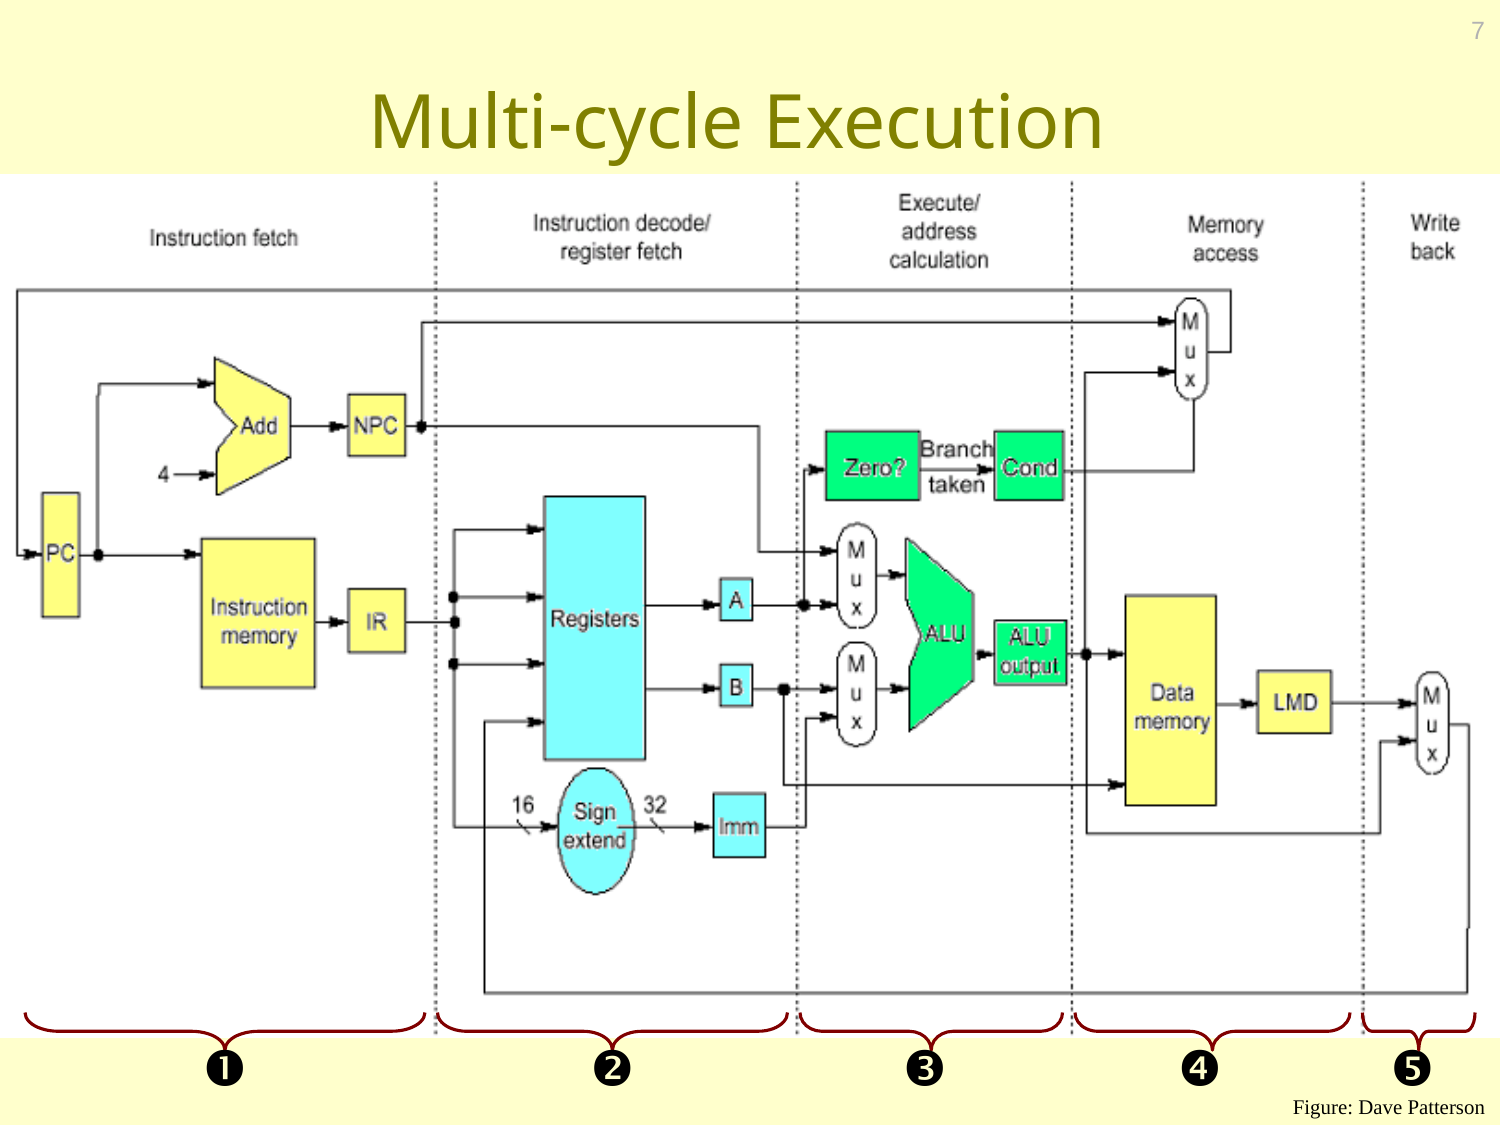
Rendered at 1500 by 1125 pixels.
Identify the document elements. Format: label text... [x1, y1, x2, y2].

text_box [0, 174, 1500, 1039]
text_box [1149, 1047, 1263, 1113]
text_box [562, 1047, 675, 1113]
text_box [174, 1047, 288, 1113]
title Multi-cycle Execution [87, 24, 1388, 172]
slide_number 7 [1149, 0, 1500, 60]
text_box Figure: Dave Patterson [1277, 1099, 1500, 1125]
text_box [1362, 1047, 1475, 1099]
text_box [875, 1047, 988, 1113]
